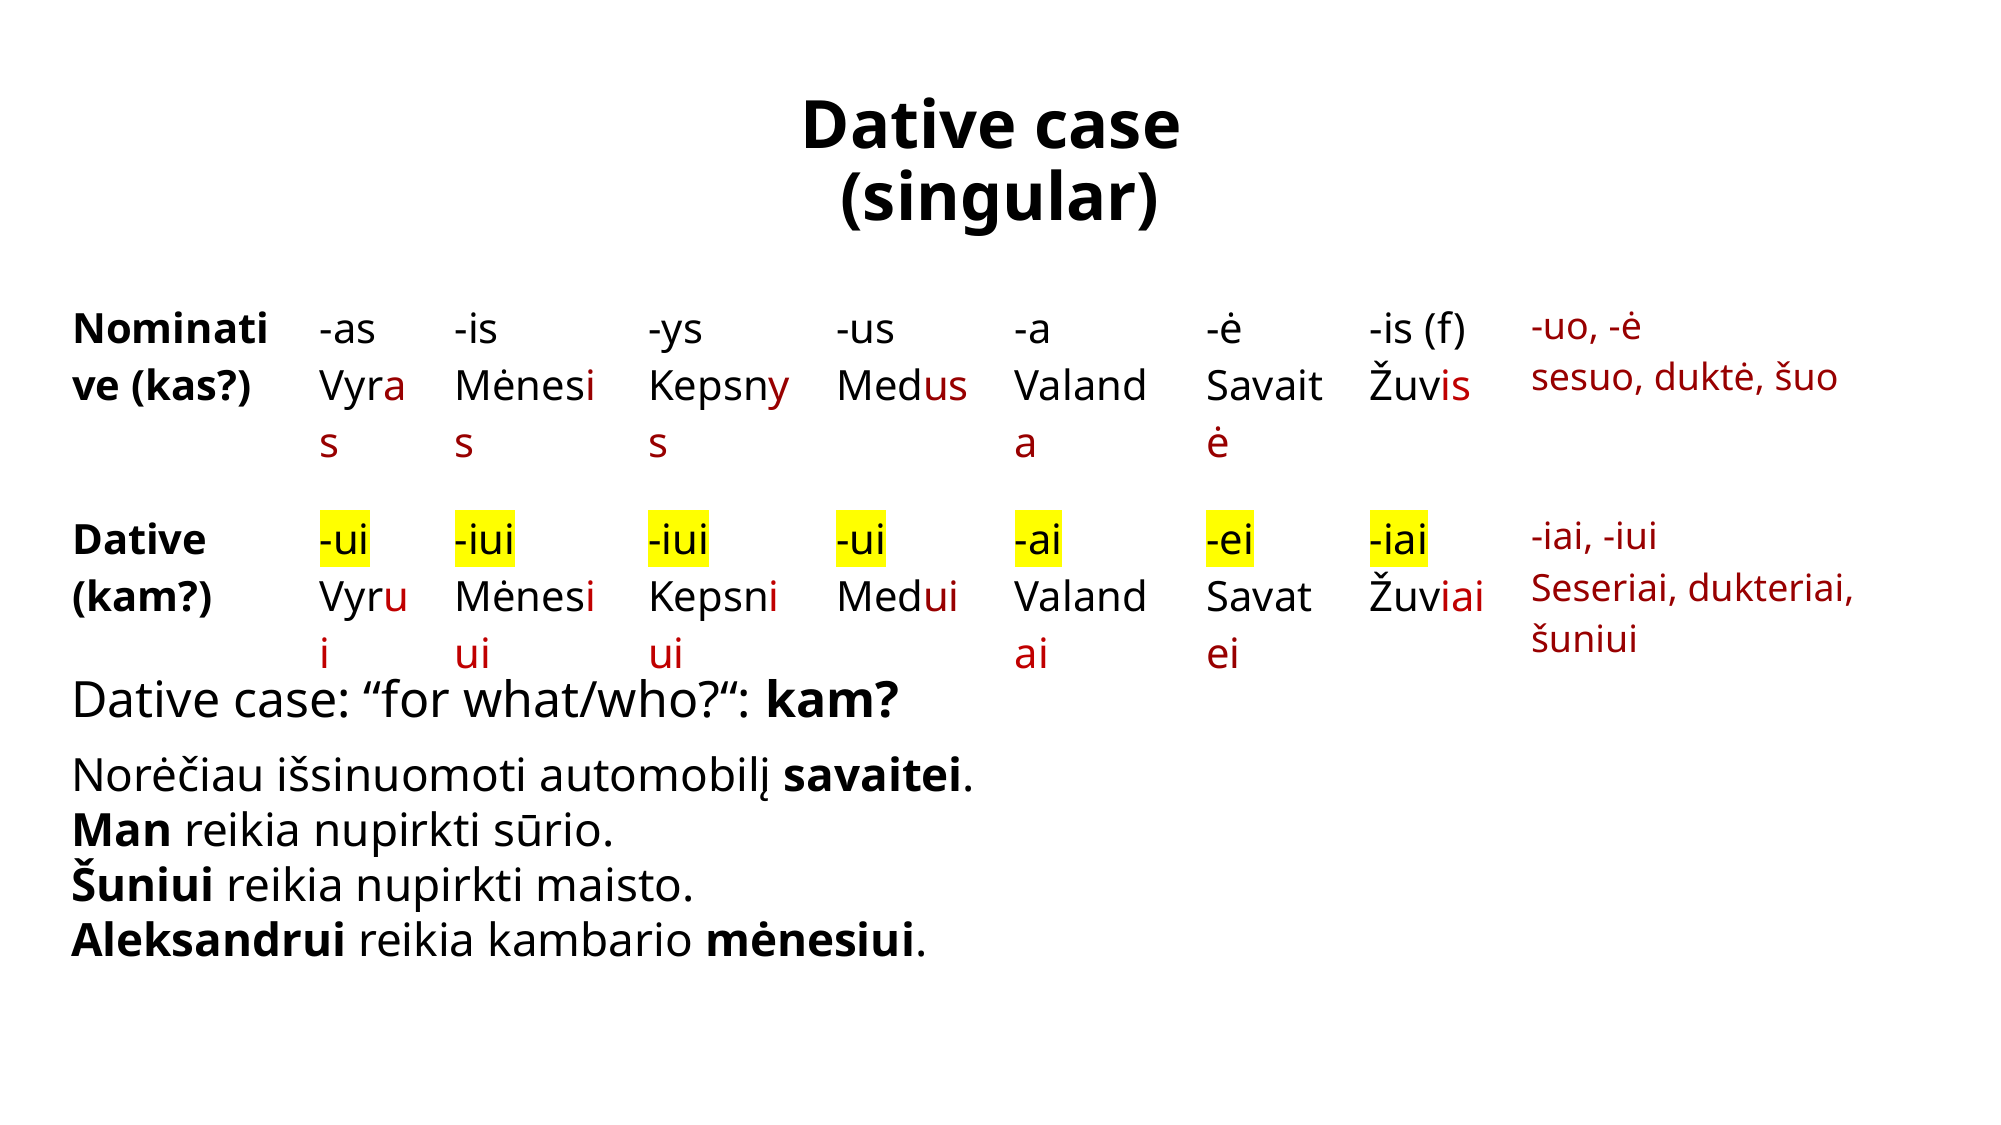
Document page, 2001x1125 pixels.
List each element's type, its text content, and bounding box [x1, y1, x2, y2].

table_header -uo, -ė sesuo, duktė, šuo [1511, 279, 1948, 490]
list Dative case: “for what/who?“: kam? Norėčiau išsinuomoti automobilį savaitei. Man reikia nupirkti sūrio. Šuniui reikia nupirkti maisto. Aleksandrui reikia kambario mėnesiui. [51, 647, 1940, 781]
table_cell -iui Kepsniui [628, 490, 816, 701]
table_header -as Vyras [300, 279, 435, 490]
table_cell -ai Valandai [995, 490, 1186, 701]
table_cell -ui Medui [816, 490, 995, 701]
table_cell -iai, -iui Seseriai, dukteriai, šuniui [1511, 490, 1948, 701]
table_header -a Valanda [995, 279, 1186, 490]
table_cell -iui Mėnesiui [435, 490, 628, 701]
table_header -ys Kepsnys [628, 279, 816, 490]
table_header Nominative (kas?) [52, 279, 300, 490]
table_cell -ui Vyrui [300, 490, 435, 701]
table_header -ė Savaitė [1186, 279, 1350, 490]
table_header -is Mėnesis [435, 279, 628, 490]
table_cell -iai Žuviai [1350, 490, 1511, 701]
table_cell Dative (kam?) [52, 490, 300, 701]
table_cell -ei Savatei [1186, 490, 1350, 701]
table_header -us Medus [816, 279, 995, 490]
title Dative case (singular) [99, 68, 1900, 257]
table_header -is (f) Žuvis [1350, 279, 1511, 490]
